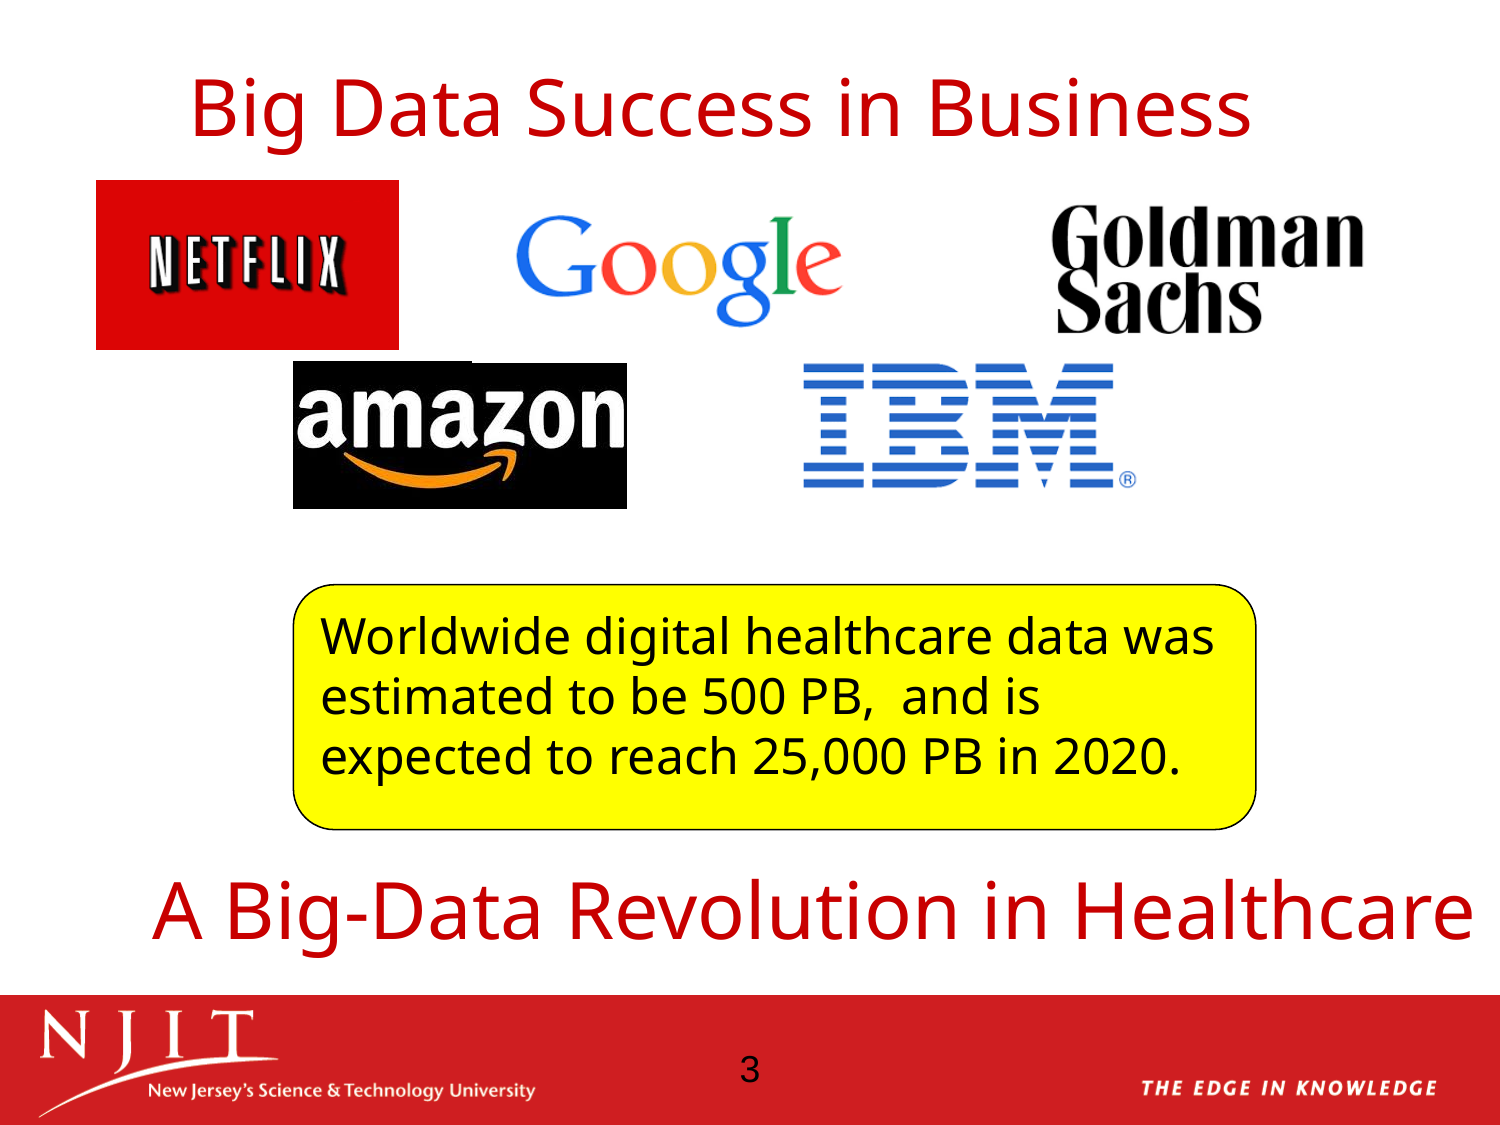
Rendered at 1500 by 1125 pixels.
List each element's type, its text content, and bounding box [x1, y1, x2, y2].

title Big Data Success in Business [173, 49, 1449, 237]
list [293, 361, 627, 509]
slide_number 3 [575, 1040, 925, 1098]
picture [96, 179, 399, 350]
text_box A Big-Data Revolution in Healthcare [137, 852, 1500, 1040]
picture [472, 174, 1387, 508]
picture [0, 995, 1500, 1125]
text_box Worldwide digital healthcare data was estimated to be 500 PB, and is expected to reach 25,000 PB in 2020. [293, 584, 1256, 830]
